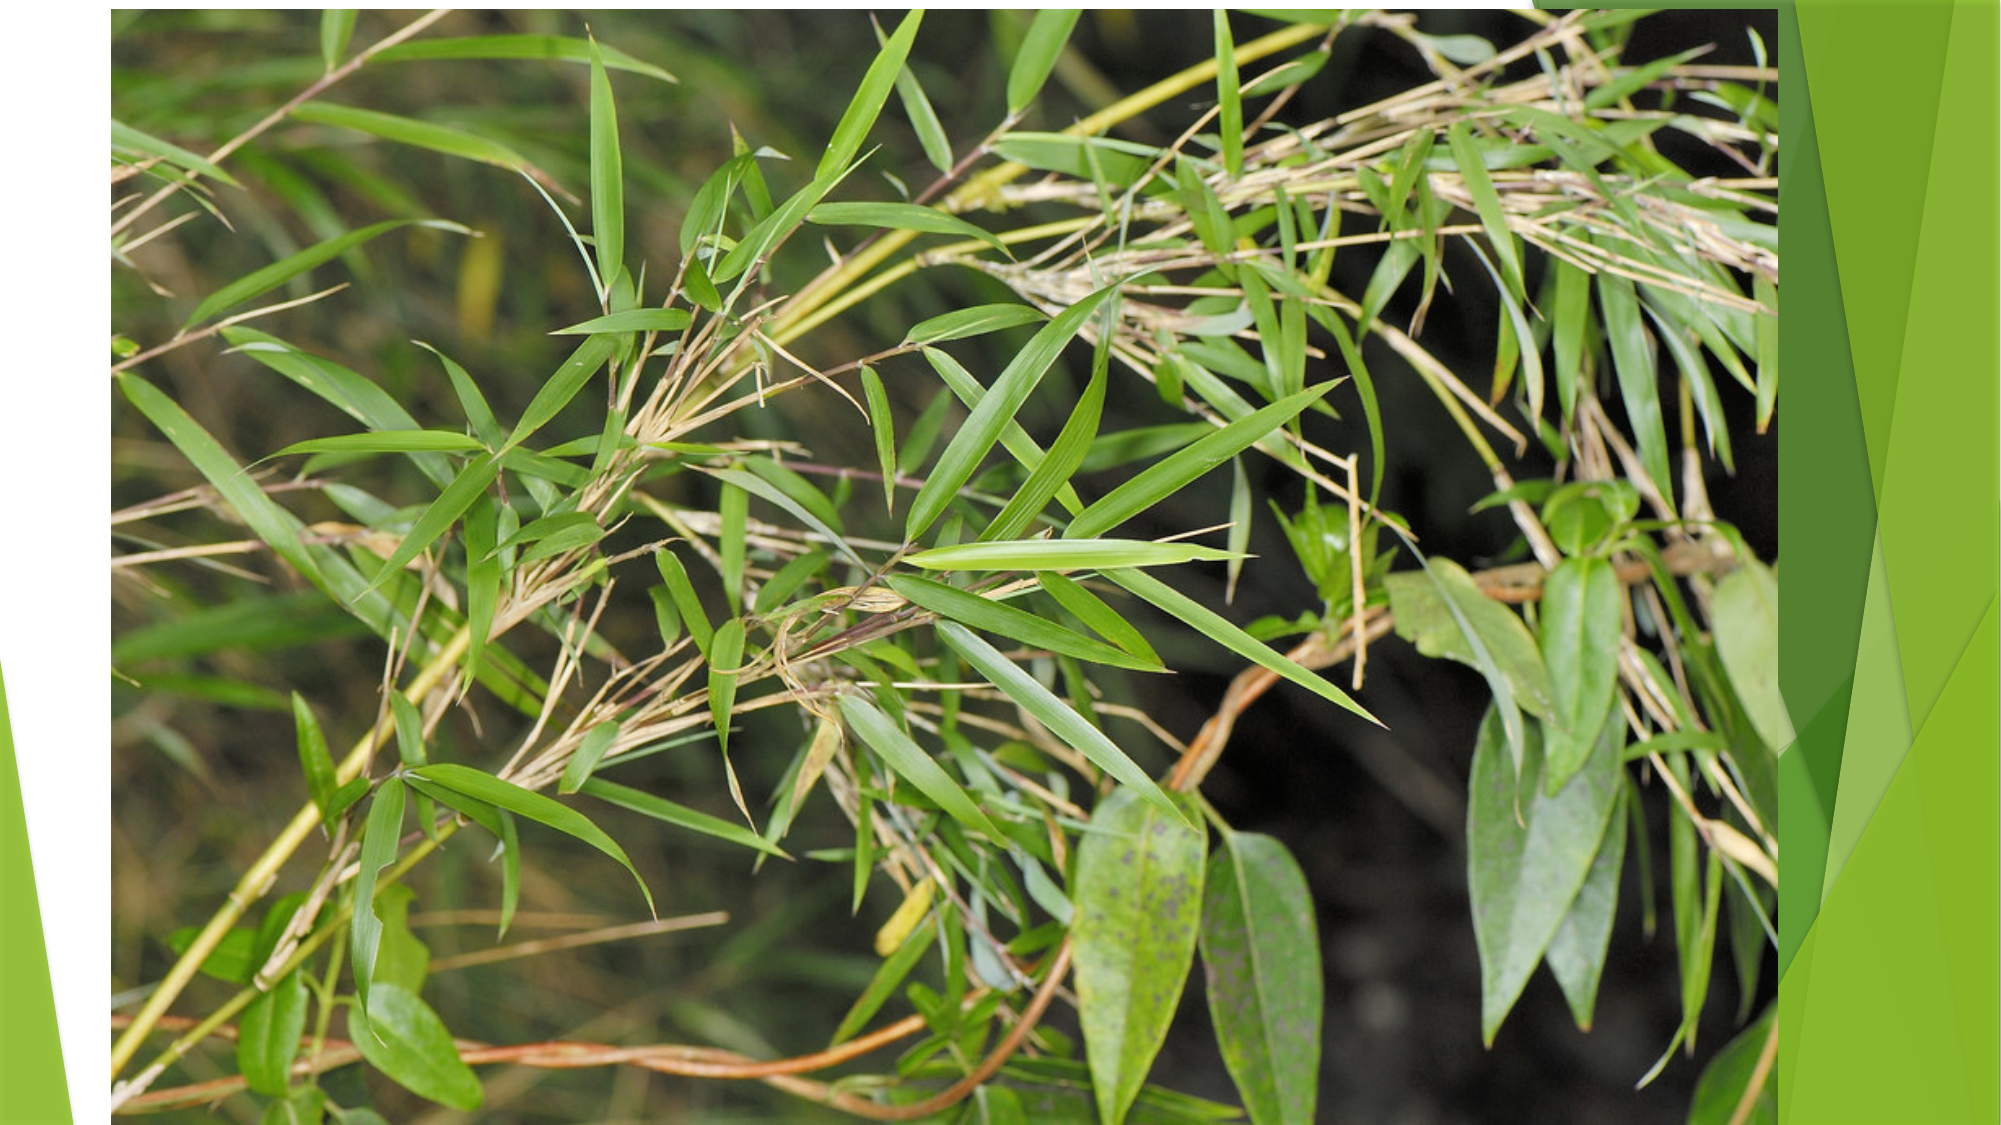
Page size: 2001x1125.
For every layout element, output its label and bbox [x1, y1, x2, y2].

picture [110, 8, 1778, 1125]
